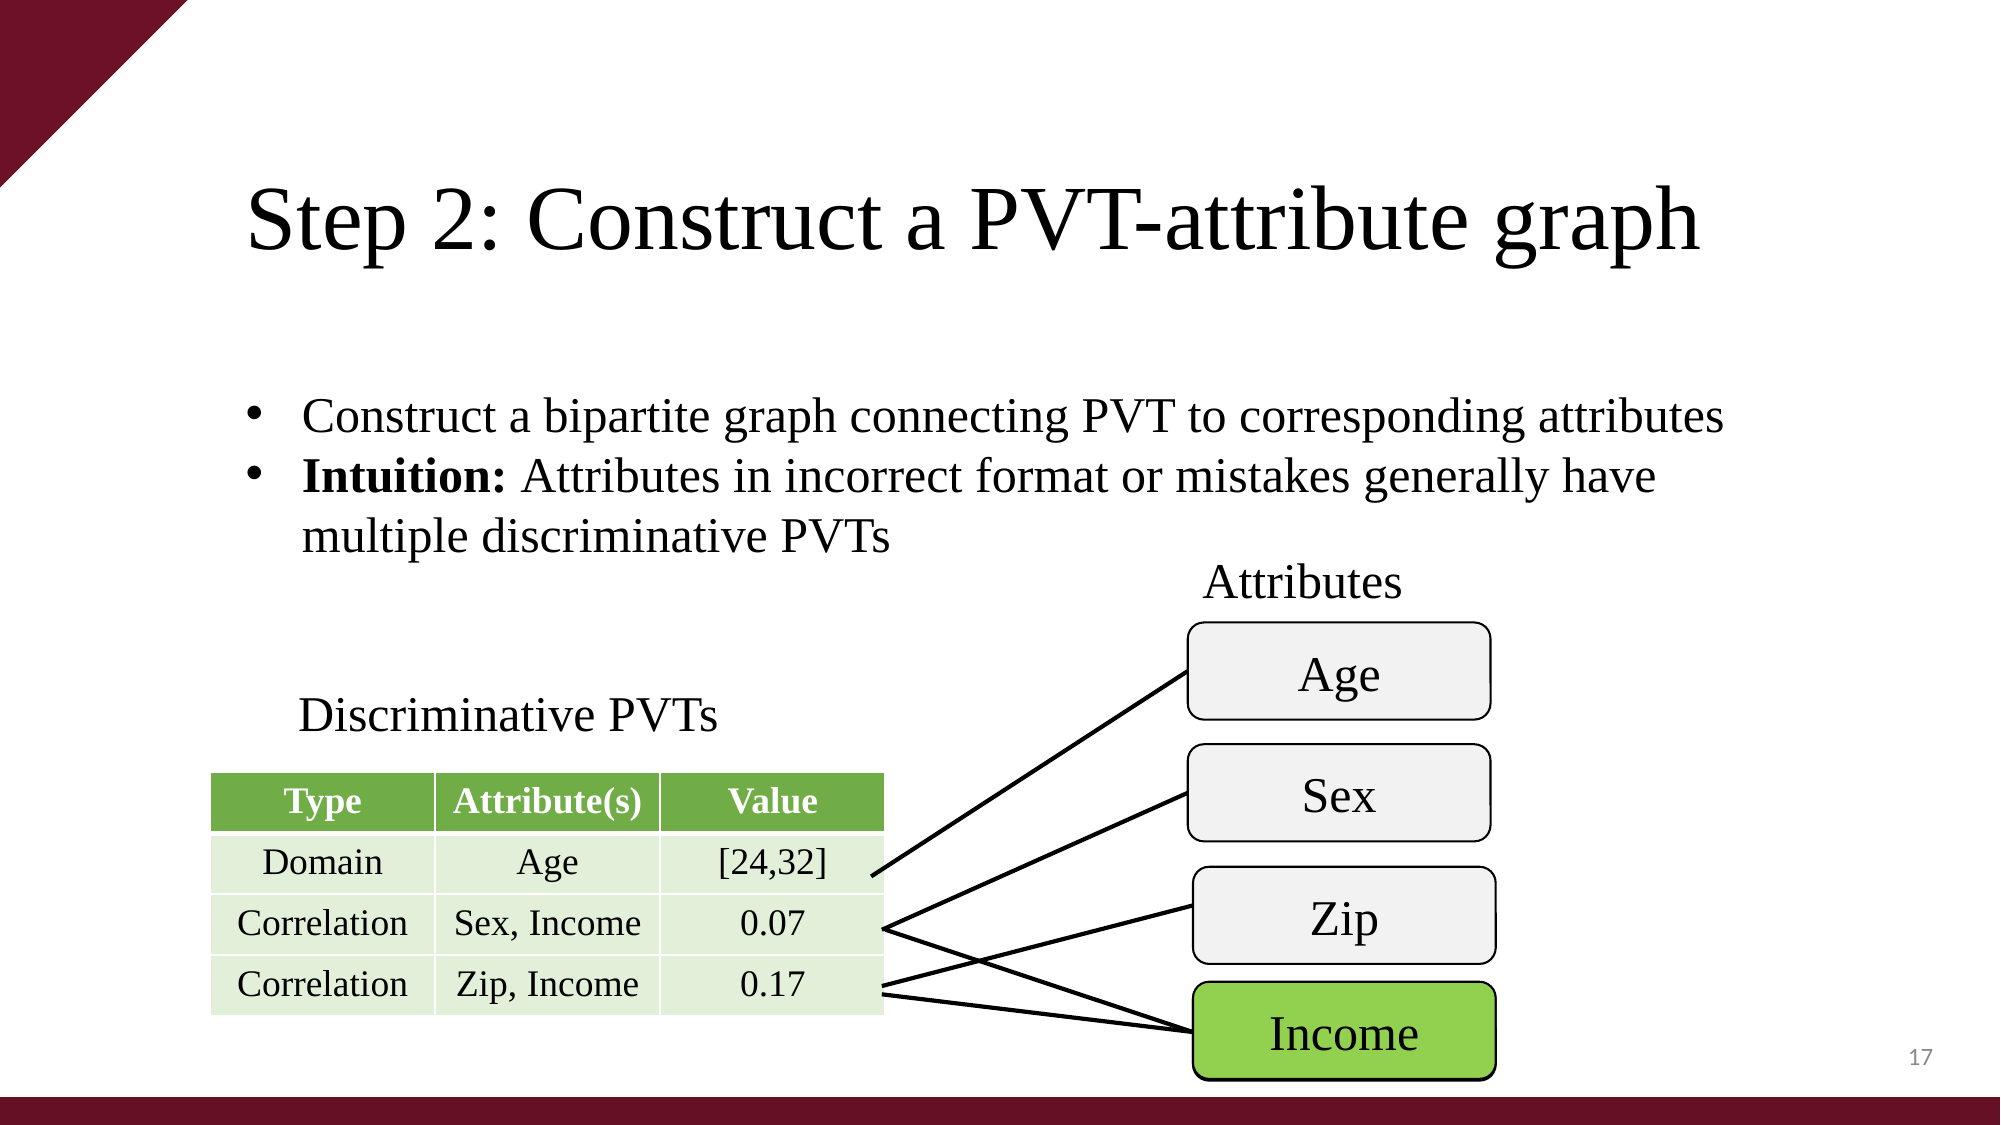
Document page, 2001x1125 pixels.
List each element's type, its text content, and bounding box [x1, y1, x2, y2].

text_box Zip [1191, 865, 1497, 965]
text_box Sex [1188, 743, 1492, 843]
table_cell Zip, Income [436, 956, 659, 1015]
table_cell 0.07 [661, 895, 881, 954]
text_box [871, 671, 1188, 877]
title Step 2: Construct a PVT-attribute graph [230, 138, 1813, 302]
slide_number 17 [1891, 1027, 1949, 1084]
table_header Value [661, 773, 871, 831]
text_box Attributes [1187, 570, 1717, 616]
text_box Income [1191, 980, 1497, 1080]
table_cell Correlation [211, 895, 434, 954]
table_cell [24,32] [661, 836, 881, 893]
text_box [881, 994, 1193, 1033]
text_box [881, 905, 1193, 987]
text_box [881, 792, 1188, 905]
table_header Attribute(s) [436, 773, 659, 831]
text_box Age [1186, 621, 1492, 721]
text_box Discriminative PVTs [283, 673, 813, 749]
text_box Construct a bipartite graph connecting PVT to corresponding attributes Intuition: Attributes in incorrect format or mistakes generally have multiple discriminative PVTs [230, 374, 1850, 570]
table_cell 0.17 [661, 956, 884, 1015]
table_cell Correlation [211, 956, 434, 1015]
table_cell Age [436, 836, 659, 893]
table_cell Domain [211, 836, 434, 893]
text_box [885, 987, 1193, 994]
table_header Type [211, 773, 434, 831]
table_cell Sex, Income [436, 895, 659, 954]
